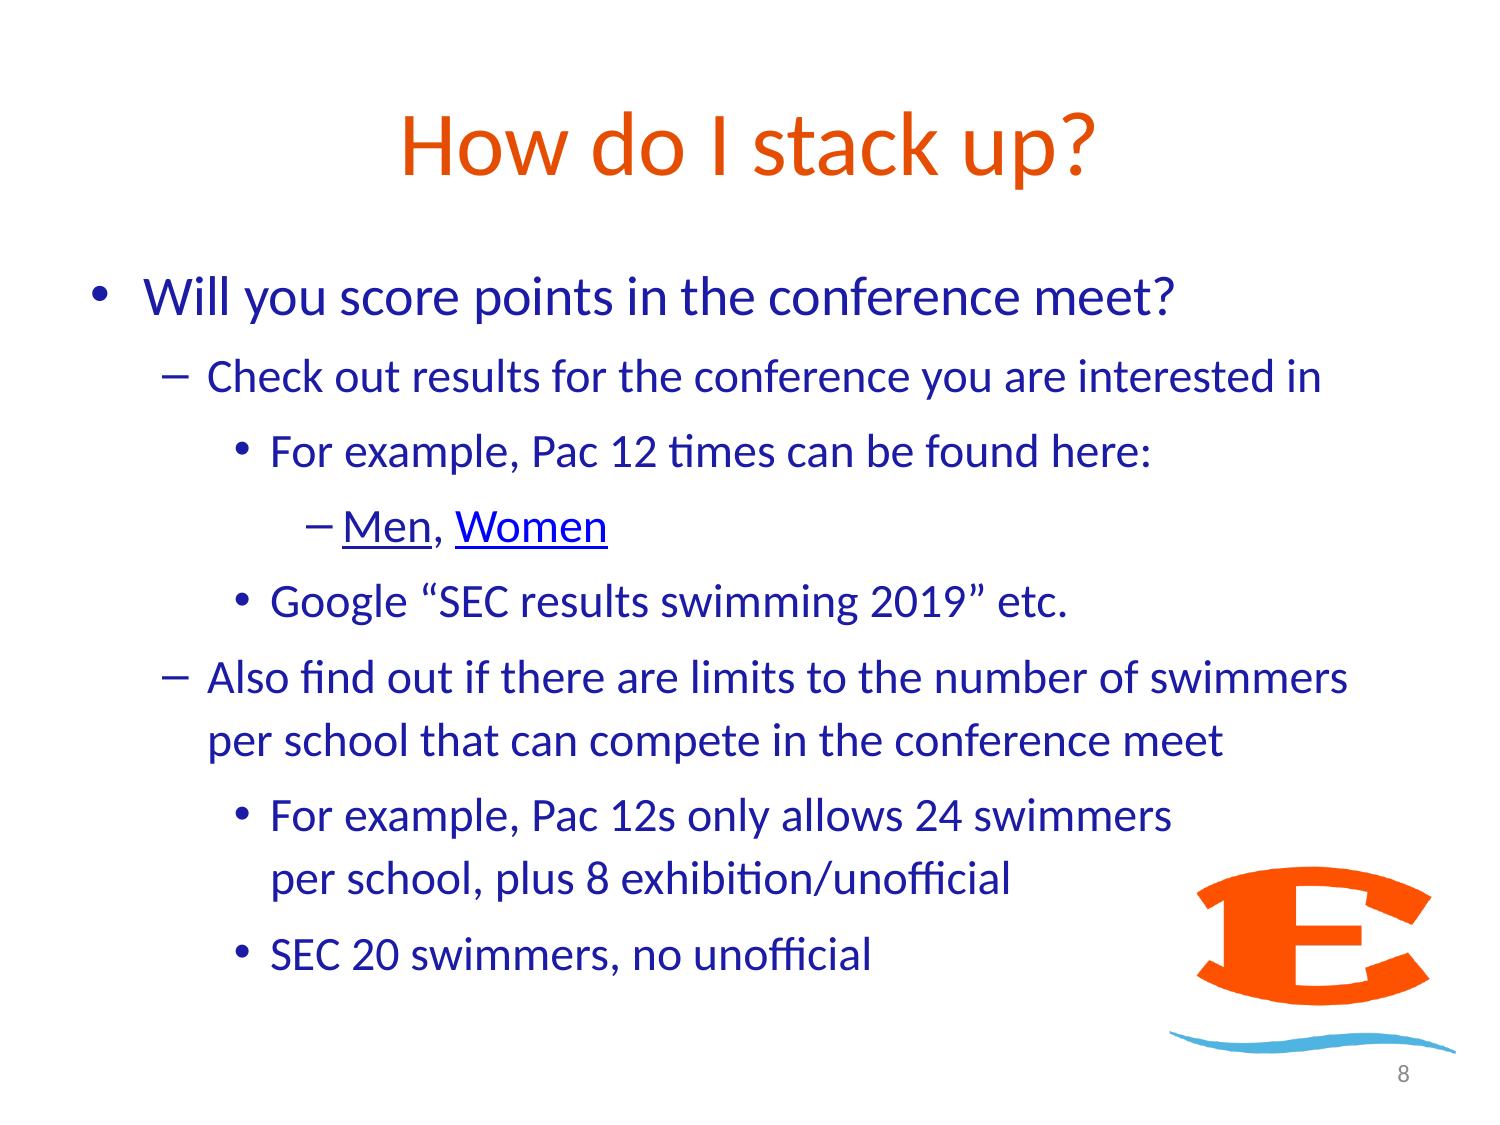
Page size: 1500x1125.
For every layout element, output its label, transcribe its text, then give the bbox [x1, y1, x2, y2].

list Will you score points in the conference meet? Check out results for the conference you are interested in For example, Pac 12 times can be found here: Men, Women Google “SEC results swimming 2019” etc. Also find out if there are limits to the number of swimmers per school that can compete in the conference meet For example, Pac 12s only allows 24 swimmers per school, plus 8 exhibition/unofficial SEC 20 swimmers, no unofficial [75, 245, 1425, 988]
picture [1169, 866, 1456, 1054]
slide_number 8 [1074, 1042, 1425, 1103]
title How do I stack up? [75, 45, 1425, 233]
